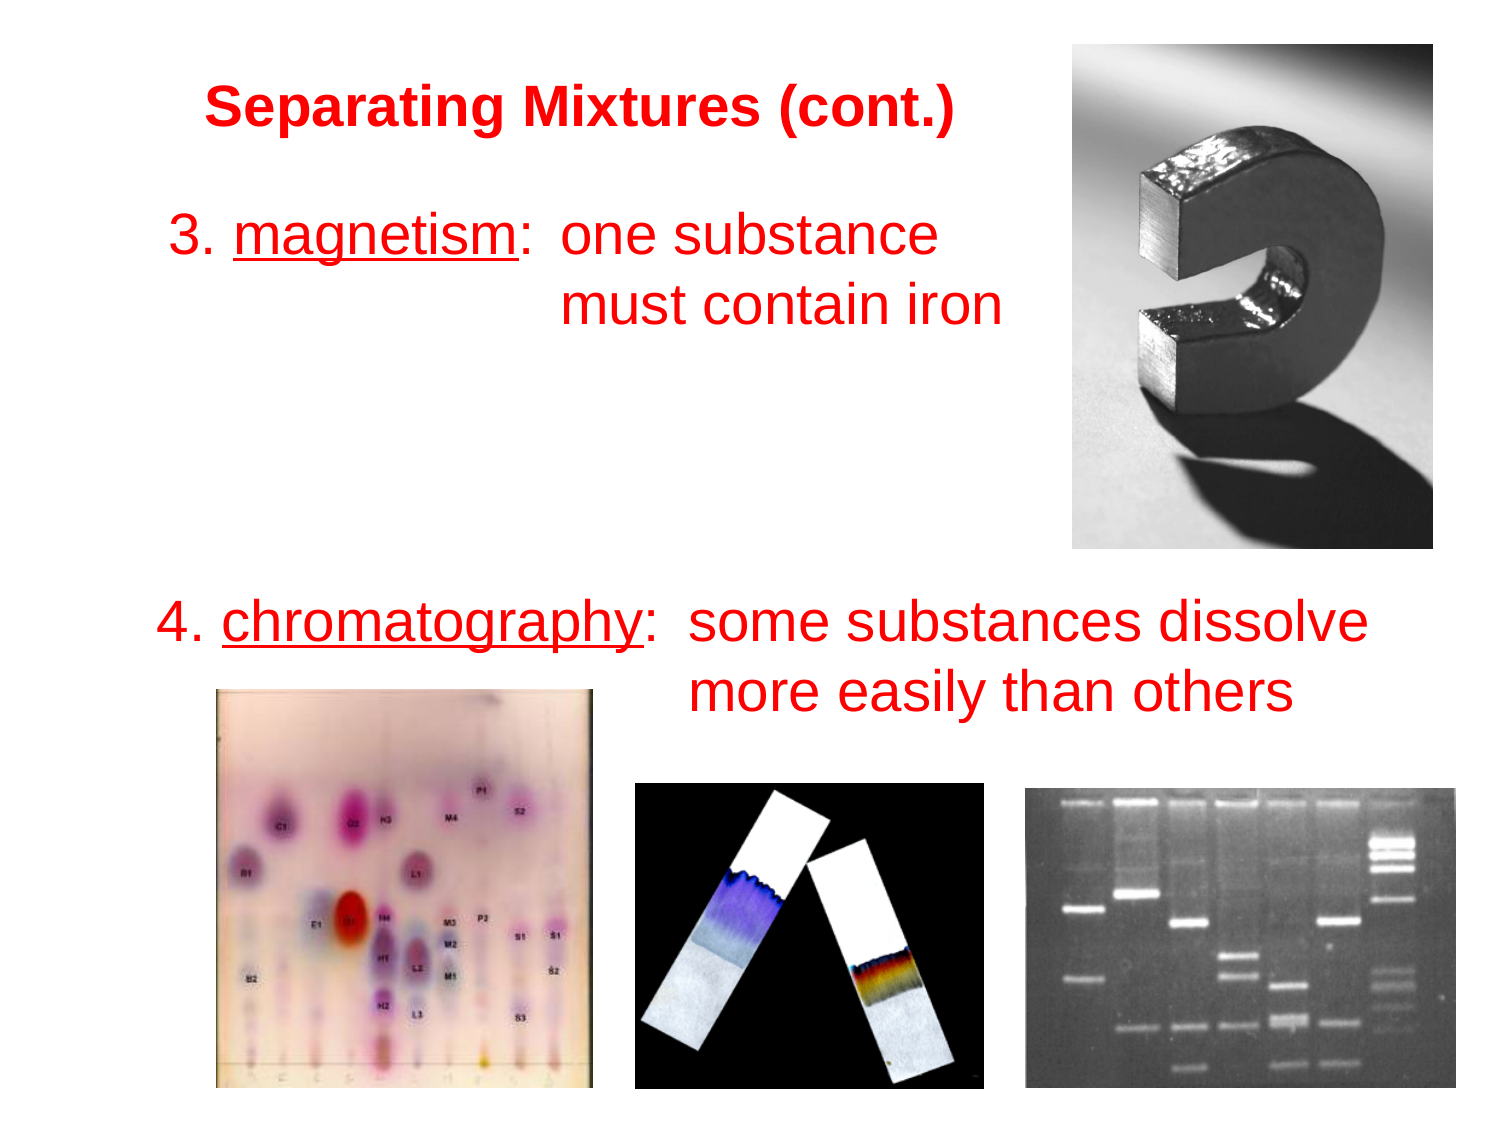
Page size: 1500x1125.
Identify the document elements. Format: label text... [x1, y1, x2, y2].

text_box some substances dissolve more easily than others [673, 575, 1386, 731]
picture [216, 689, 594, 1088]
picture [1072, 44, 1433, 549]
text_box one substance must contain iron [545, 189, 1037, 344]
picture [1024, 788, 1457, 1089]
text_box 4. chromatography: [141, 575, 673, 661]
text_box Separating Mixtures (cont.) [190, 60, 989, 145]
picture [635, 783, 984, 1089]
text_box 3. magnetism: [153, 189, 545, 274]
